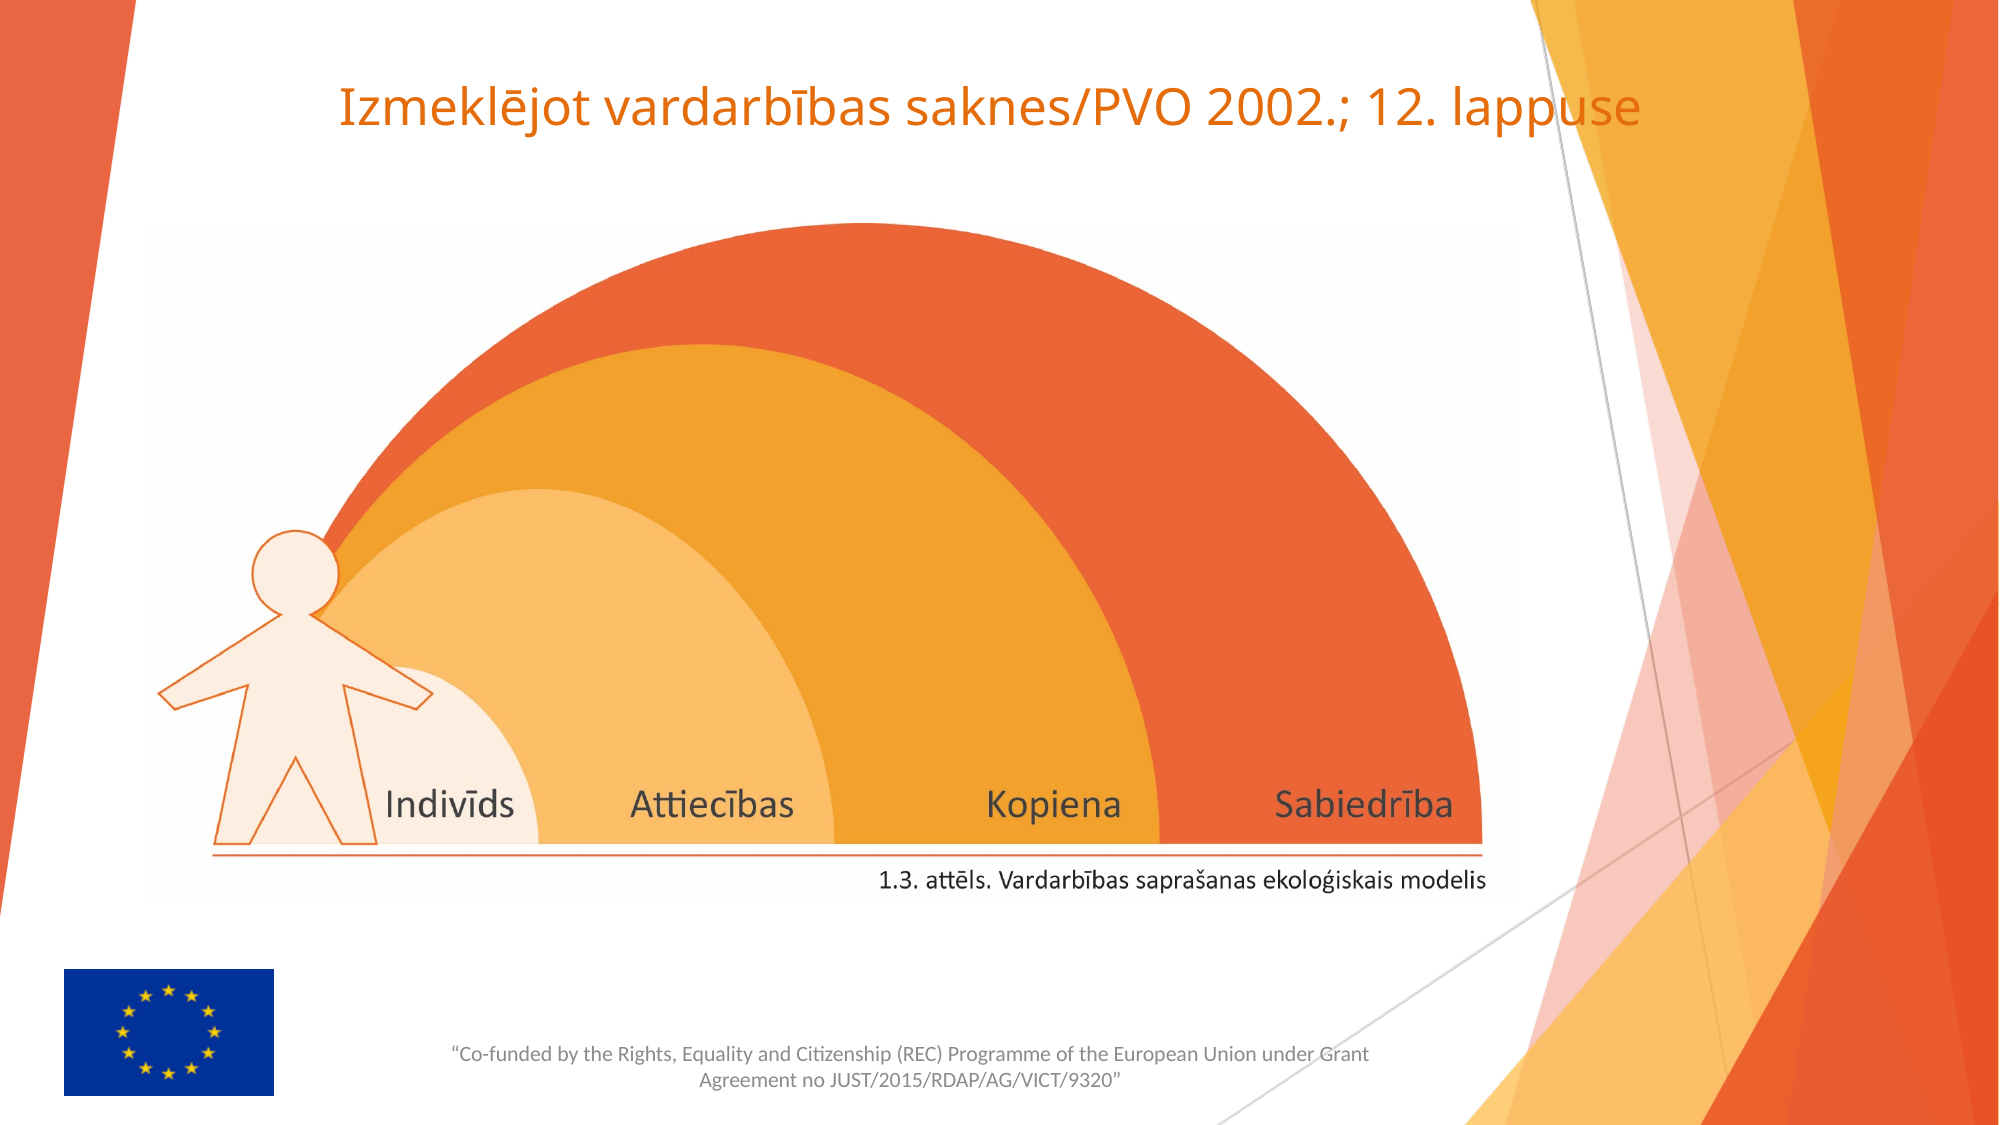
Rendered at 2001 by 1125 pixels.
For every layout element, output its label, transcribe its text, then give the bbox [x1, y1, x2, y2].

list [146, 223, 1516, 902]
picture [0, 0, 2000, 1125]
title Izmeklējot vardarbības saknes/PVO 2002.; 12. lappuse [324, 45, 1675, 173]
